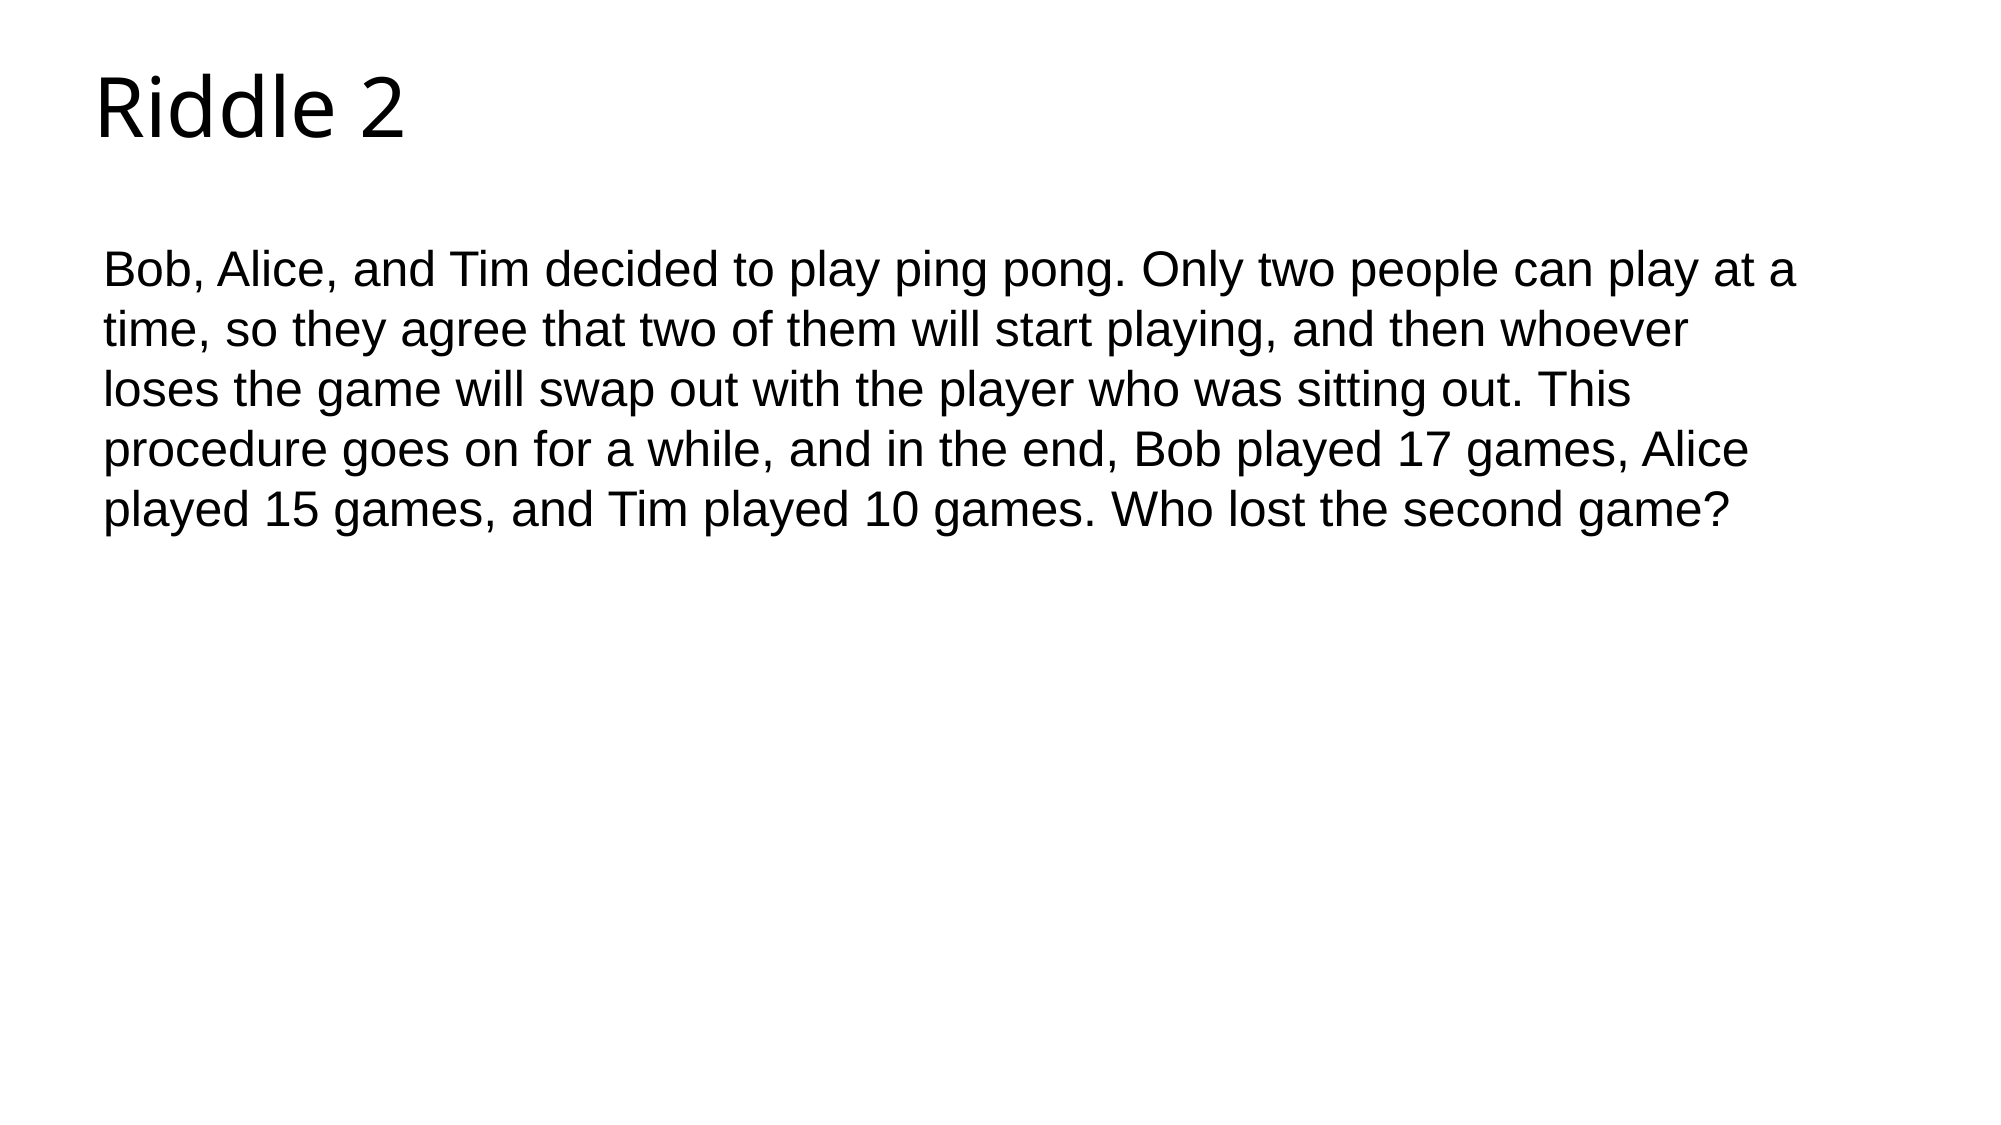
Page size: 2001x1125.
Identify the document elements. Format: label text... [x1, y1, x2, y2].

text_box Riddle 2 [78, 47, 422, 162]
text_box Bob, Alice, and Tim decided to play ping pong. Only two people can play at a time, so they agree that two of them will start playing, and then whoever loses the game will swap out with the player who was sitting out. This procedure goes on for a while, and in the end, Bob played 17 games, Alice played 15 games, and Tim played 10 games. Who lost the second game? [88, 229, 1835, 544]
